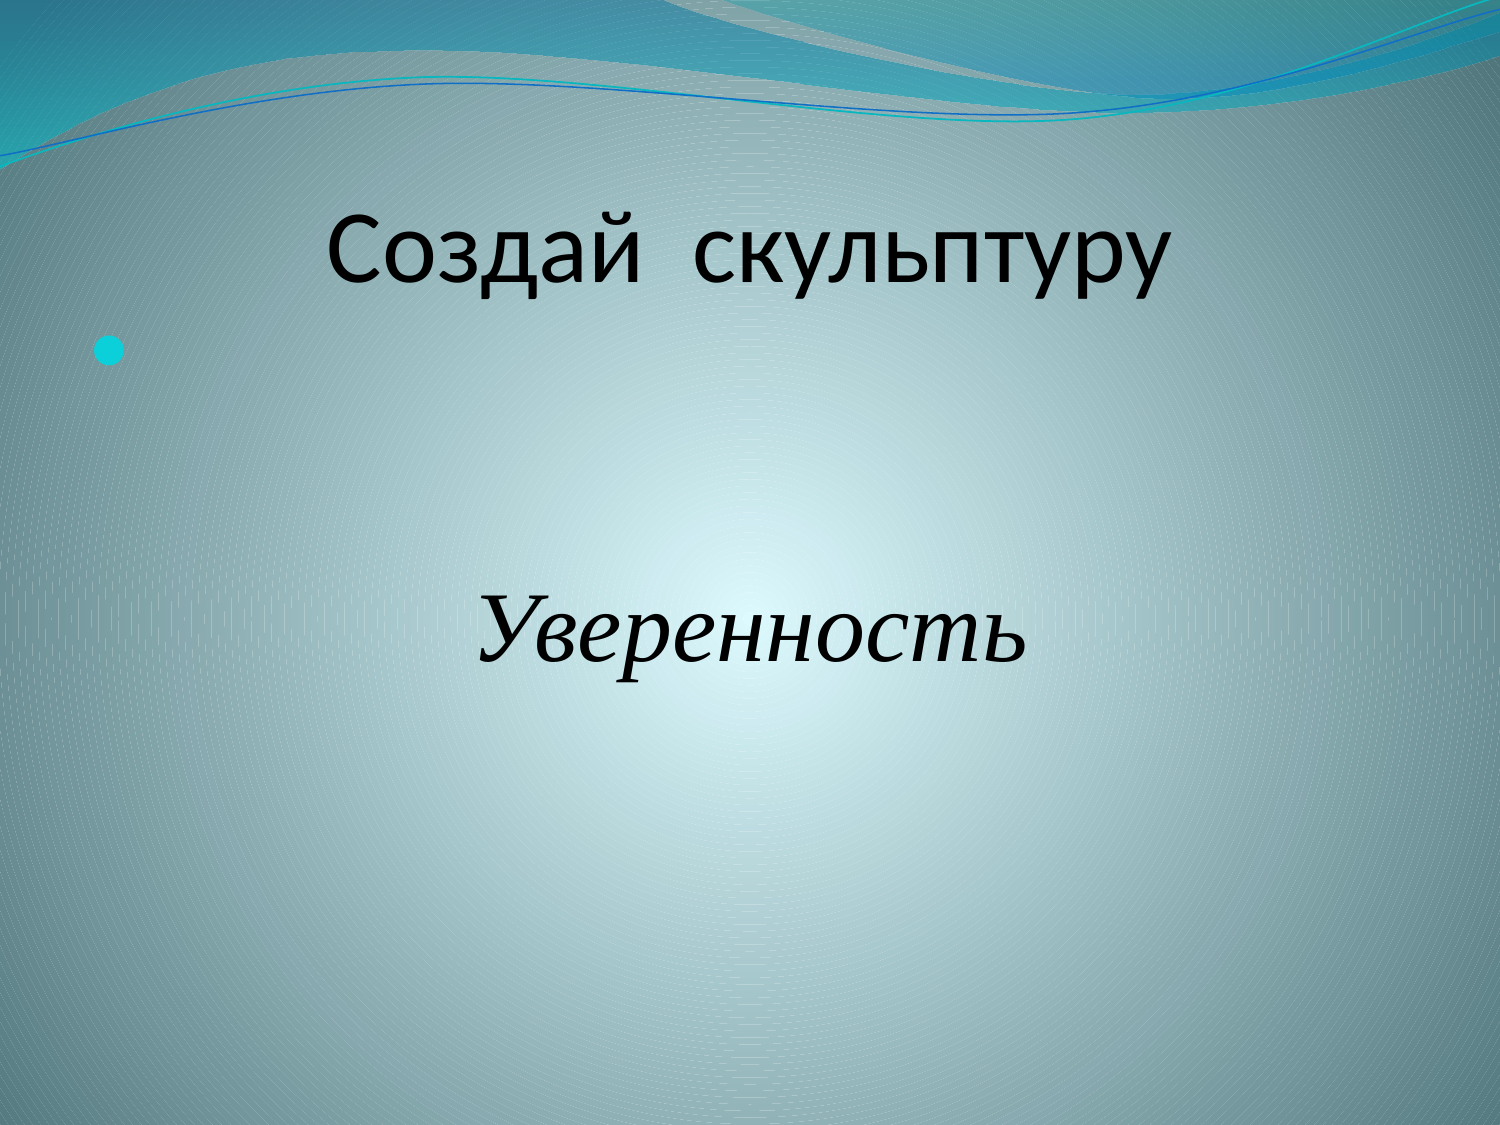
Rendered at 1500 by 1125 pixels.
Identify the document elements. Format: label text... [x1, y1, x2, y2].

list Уверенность [75, 317, 1425, 1038]
title Создай скульптуру [75, 115, 1425, 303]
